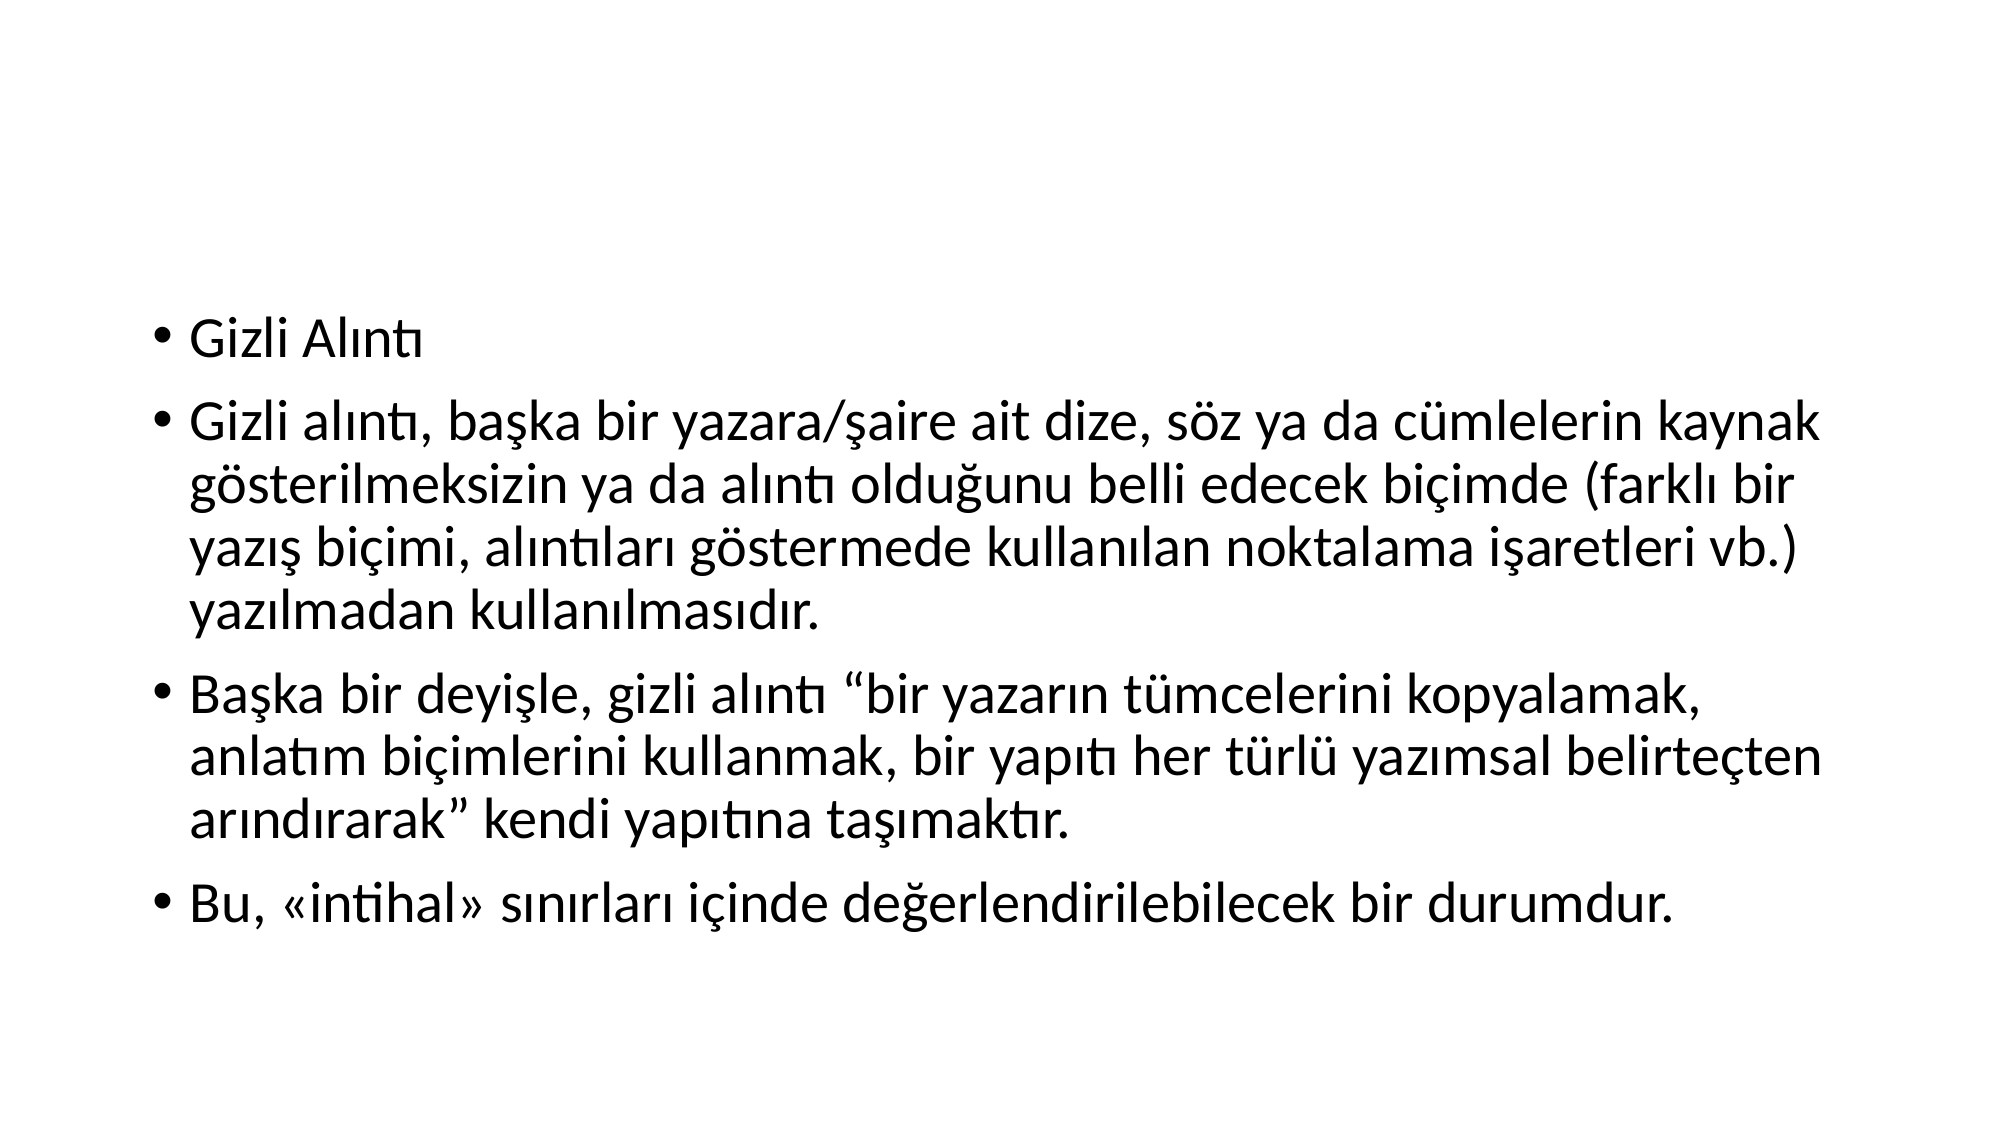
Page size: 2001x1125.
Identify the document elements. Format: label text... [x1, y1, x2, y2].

list Gizli Alıntı Gizli alıntı, başka bir yazara/şaire ait dize, söz ya da cümlelerin kaynak gösterilmeksizin ya da alıntı olduğunu belli edecek biçimde (farklı bir yazış biçimi, alıntıları göstermede kullanılan noktalama işaretleri vb.) yazılmadan kullanılmasıdır. Başka bir deyişle, gizli alıntı “bir yazarın tümcelerini kopyalamak, anlatım biçimlerini kullanmak, bir yapıtı her türlü yazımsal belirteçten arındırarak” kendi yapıtına taşımaktır. Bu, «intihal» sınırları içinde değerlendirilebilecek bir durumdur. [137, 299, 1863, 1014]
